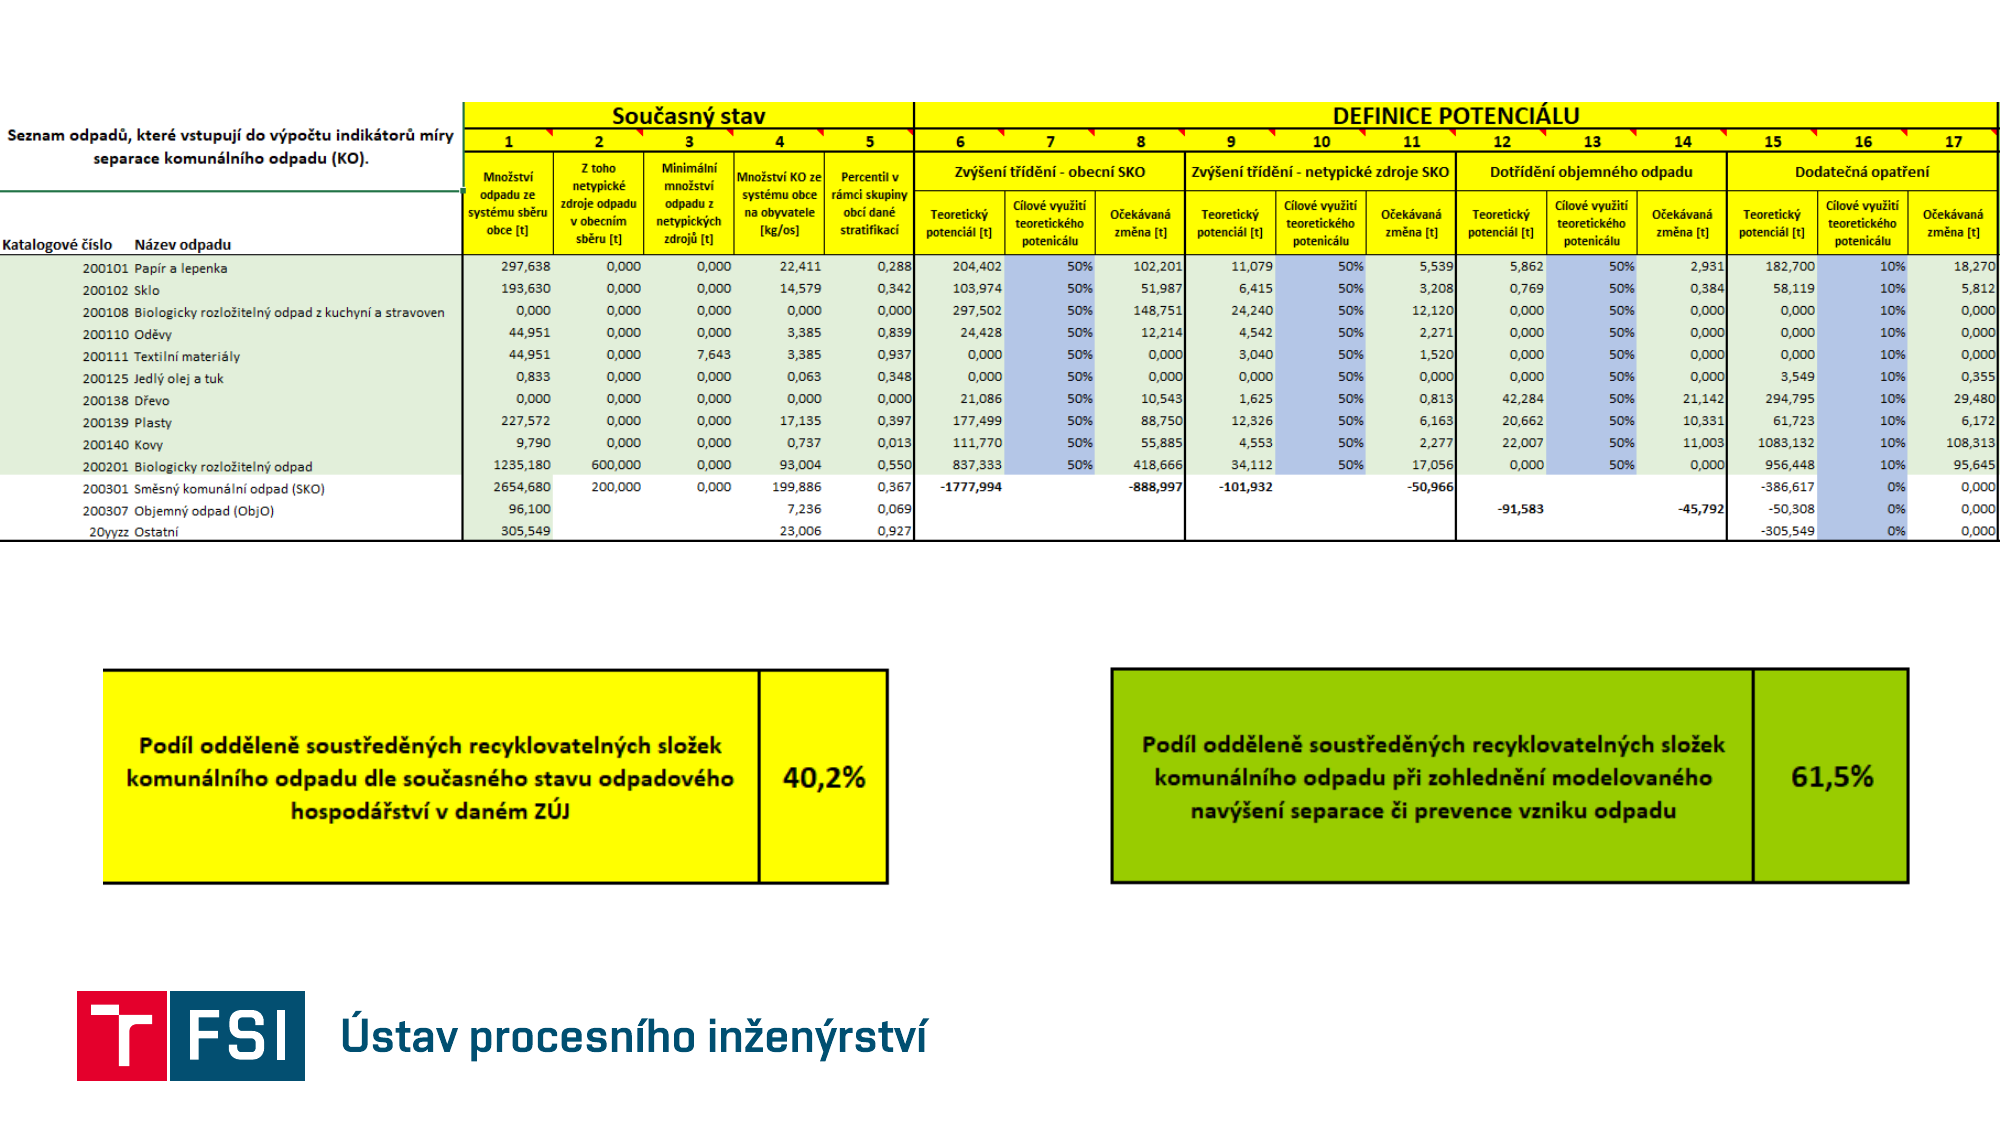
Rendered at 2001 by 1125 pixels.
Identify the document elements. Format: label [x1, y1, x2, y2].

picture [0, 102, 2000, 542]
picture [103, 658, 897, 897]
list [1103, 652, 1924, 897]
